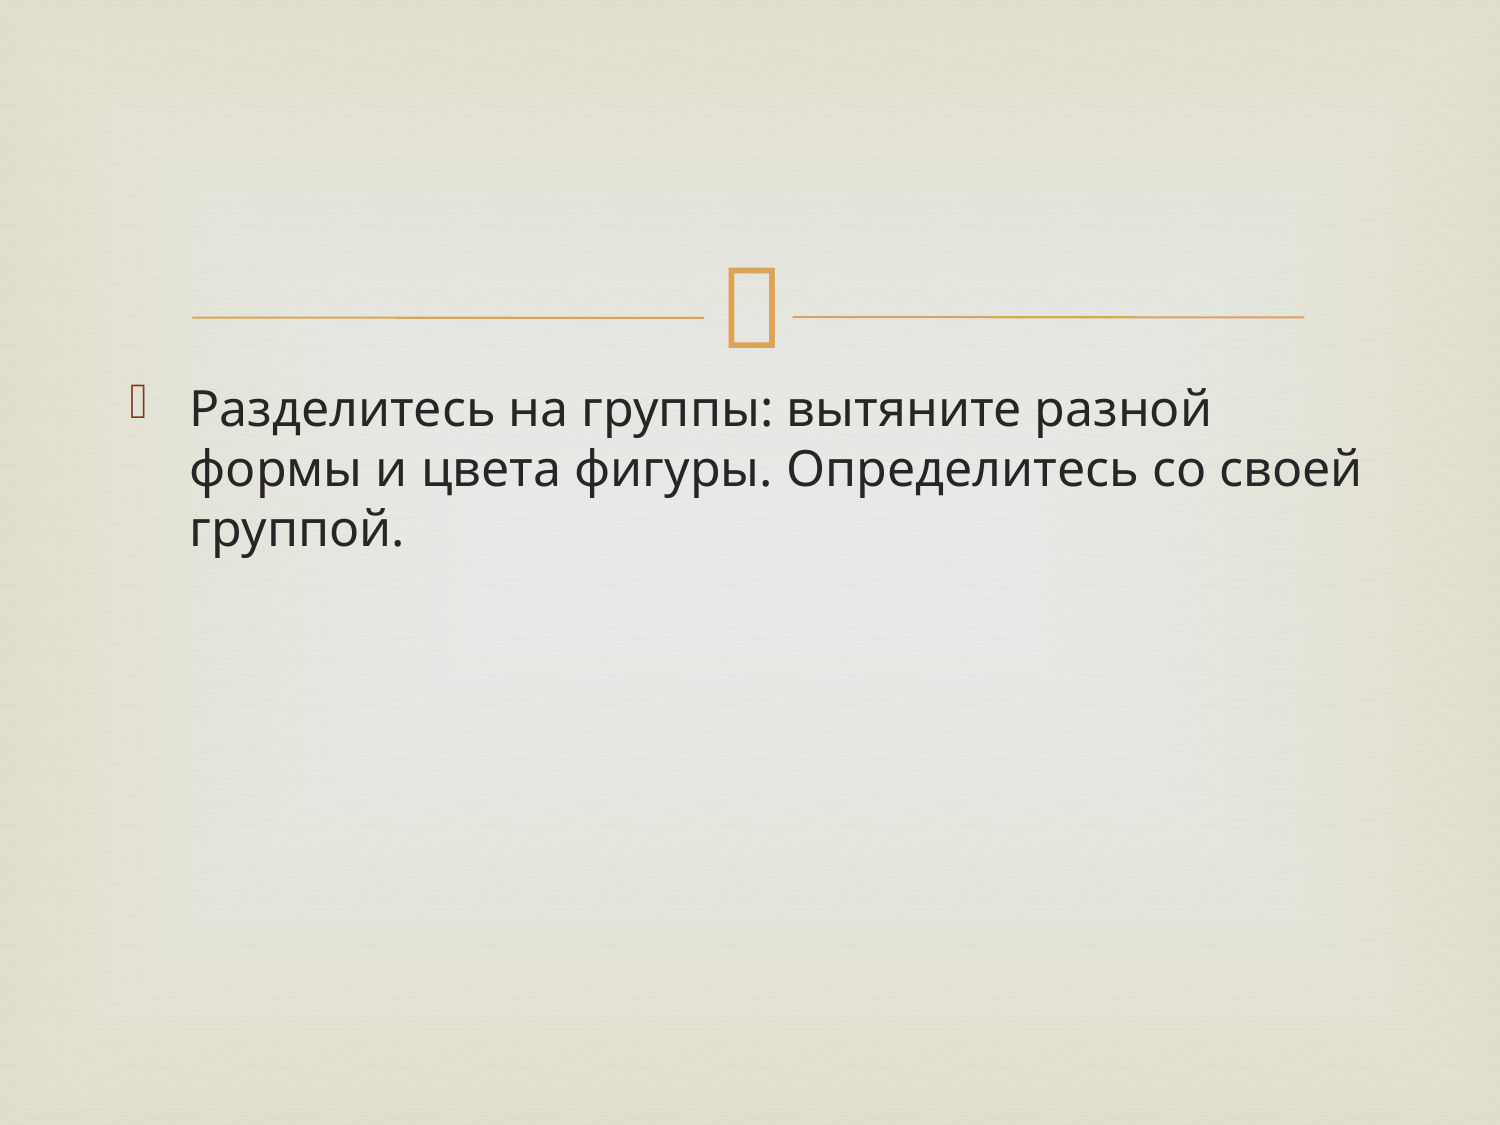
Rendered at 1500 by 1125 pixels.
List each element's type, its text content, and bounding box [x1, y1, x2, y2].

list Разделитесь на группы: вытяните разной формы и цвета фигуры. Определитесь со своей группой. [114, 368, 1386, 1005]
